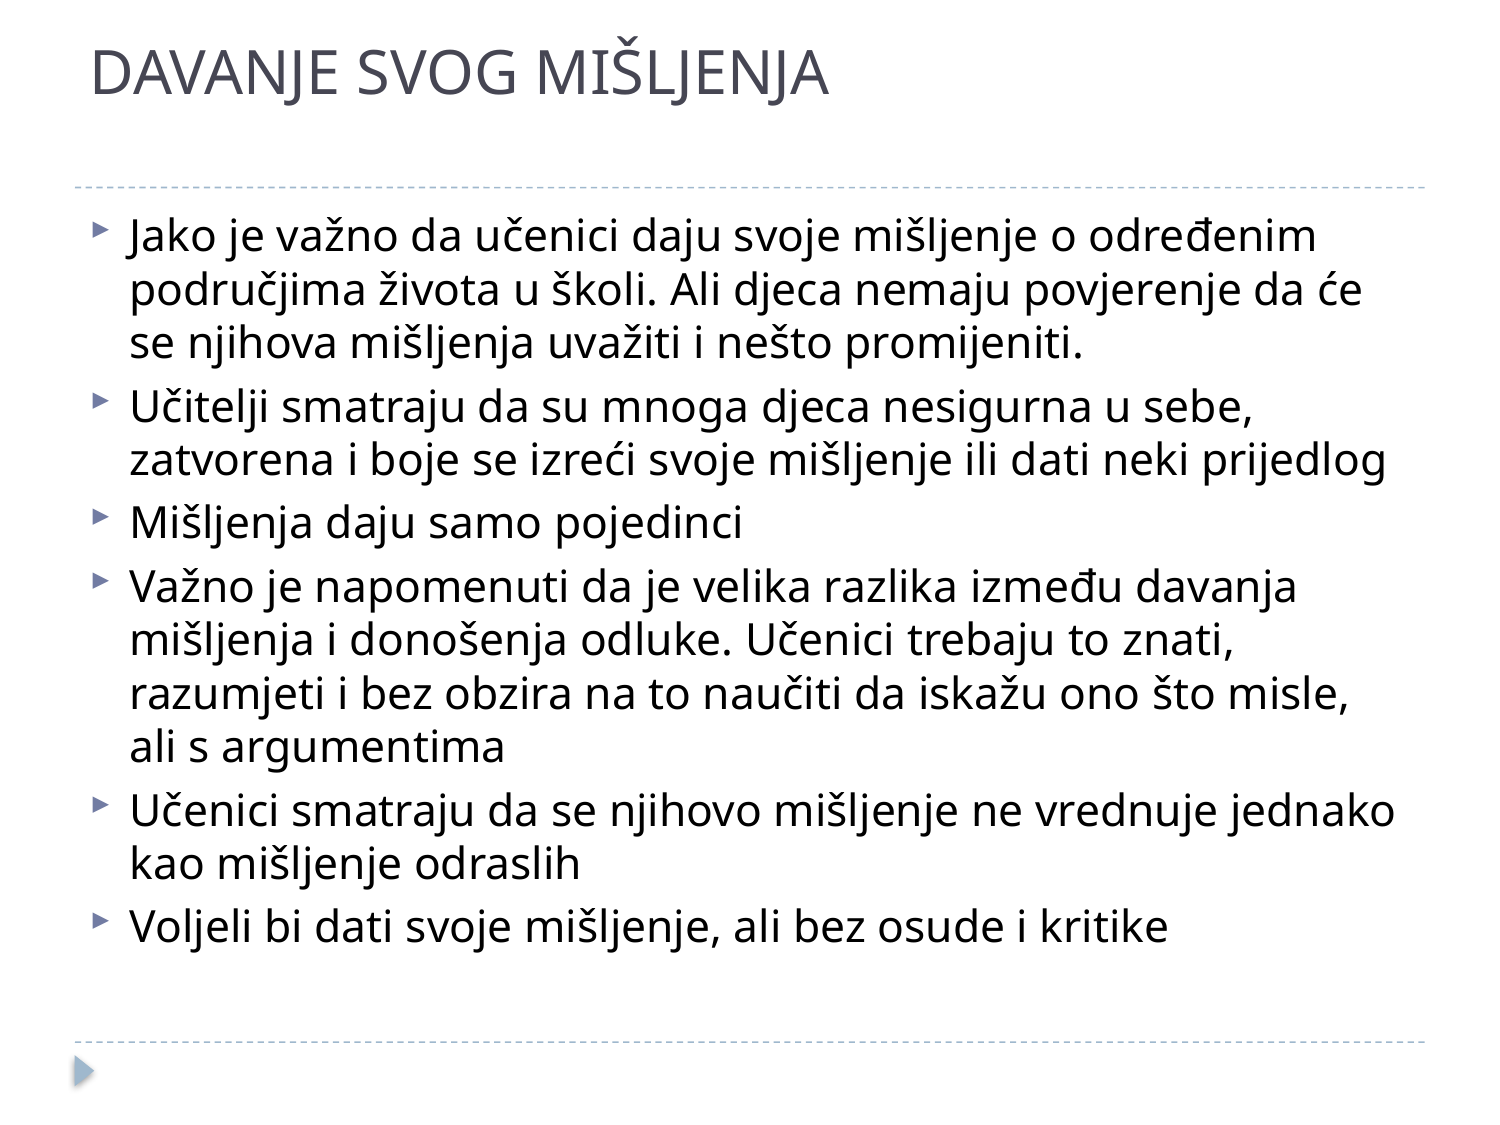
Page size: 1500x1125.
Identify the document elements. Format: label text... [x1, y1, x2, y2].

title DAVANJE SVOG MIŠLJENJA [75, 24, 1425, 188]
list Jako je važno da učenici daju svoje mišljenje o određenim područjima života u školi. Ali djeca nemaju povjerenje da će se njihova mišljenja uvažiti i nešto promijeniti. Učitelji smatraju da su mnoga djeca nesigurna u sebe, zatvorena i boje se izreći svoje mišljenje ili dati neki prijedlog Mišljenja daju samo pojedinci Važno je napomenuti da je velika razlika između davanja mišljenja i donošenja odluke. Učenici trebaju to znati, razumjeti i bez obzira na to naučiti da iskažu ono što misle, ali s argumentima Učenici smatraju da se njihovo mišljenje ne vrednuje jednako kao mišljenje odraslih Voljeli bi dati svoje mišljenje, ali bez osude i kritike [75, 200, 1425, 1010]
